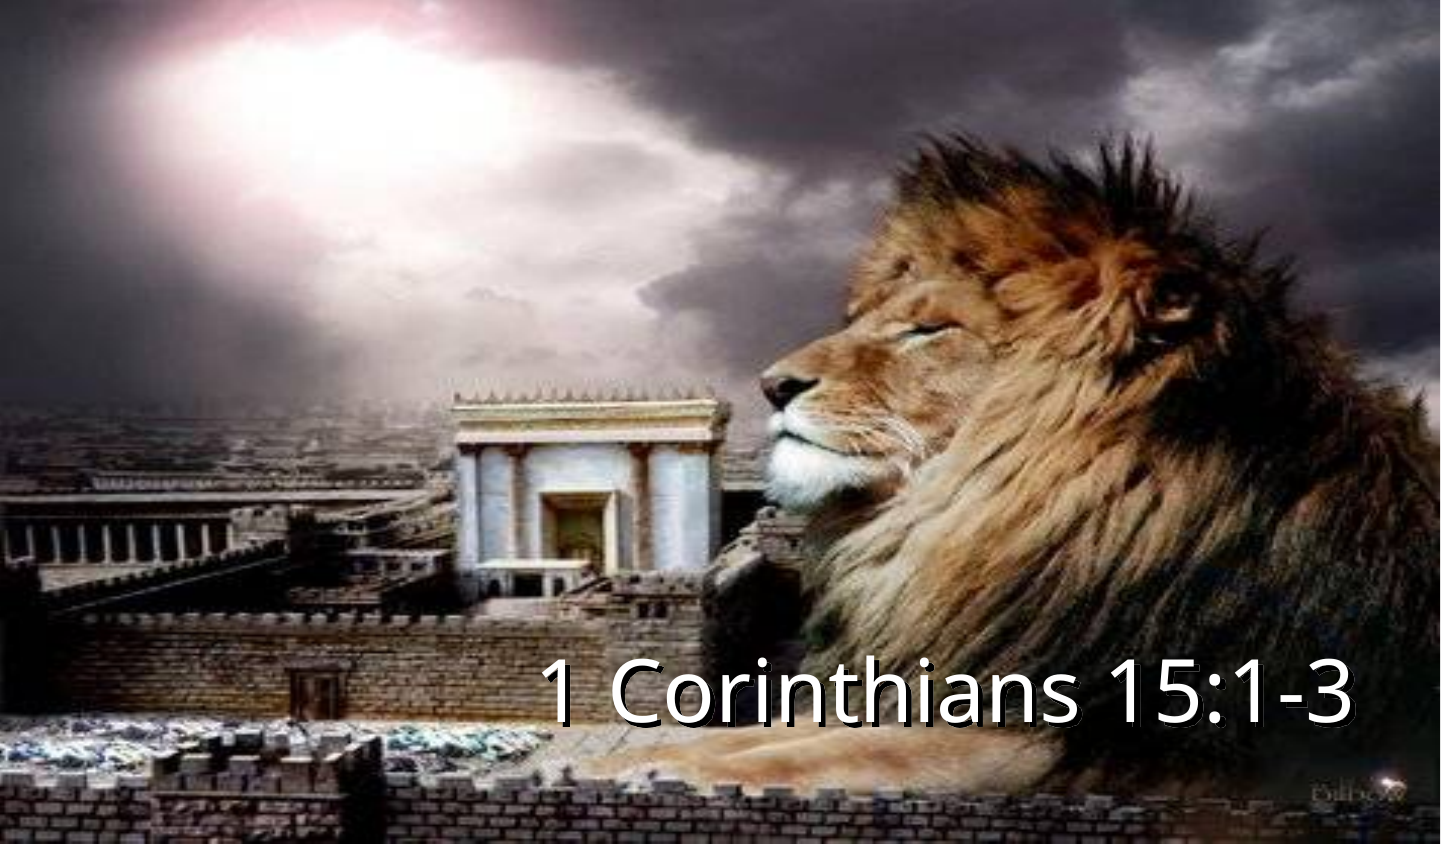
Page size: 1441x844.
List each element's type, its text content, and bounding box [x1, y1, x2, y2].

list 1 Corinthians 15:1-3 [71, 506, 1369, 788]
picture [0, 0, 1441, 844]
